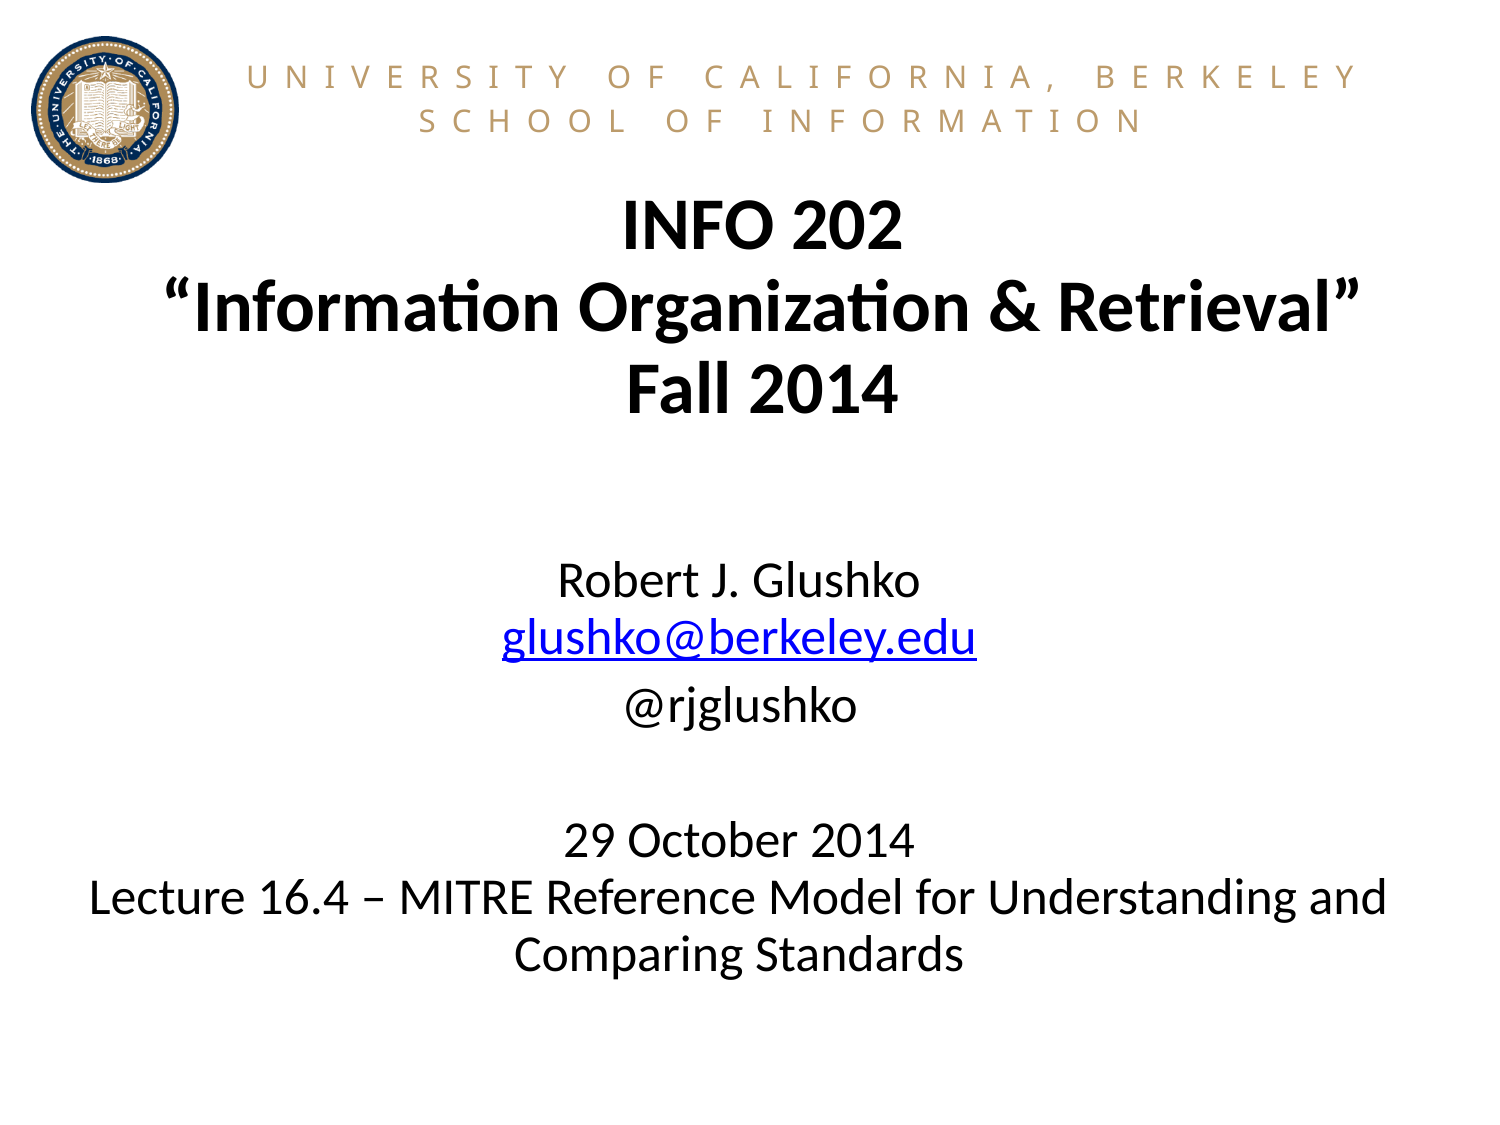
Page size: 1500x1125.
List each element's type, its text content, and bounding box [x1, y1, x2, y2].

text_box SCHOOL OF INFORMATION [412, 105, 1147, 140]
picture [31, 36, 179, 184]
title INFO 202 “Information Organization & Retrieval” Fall 2014 [90, 175, 1436, 519]
list Robert J. Glushko glushko@berkeley.edu @rjglushko 29 October 2014 Lecture 16.4 – MITRE Reference Model for Understanding and Comparing Standards [64, 404, 1415, 994]
text_box UNIVERSITY OF CALIFORNIA, BERKELEY [240, 61, 1361, 97]
